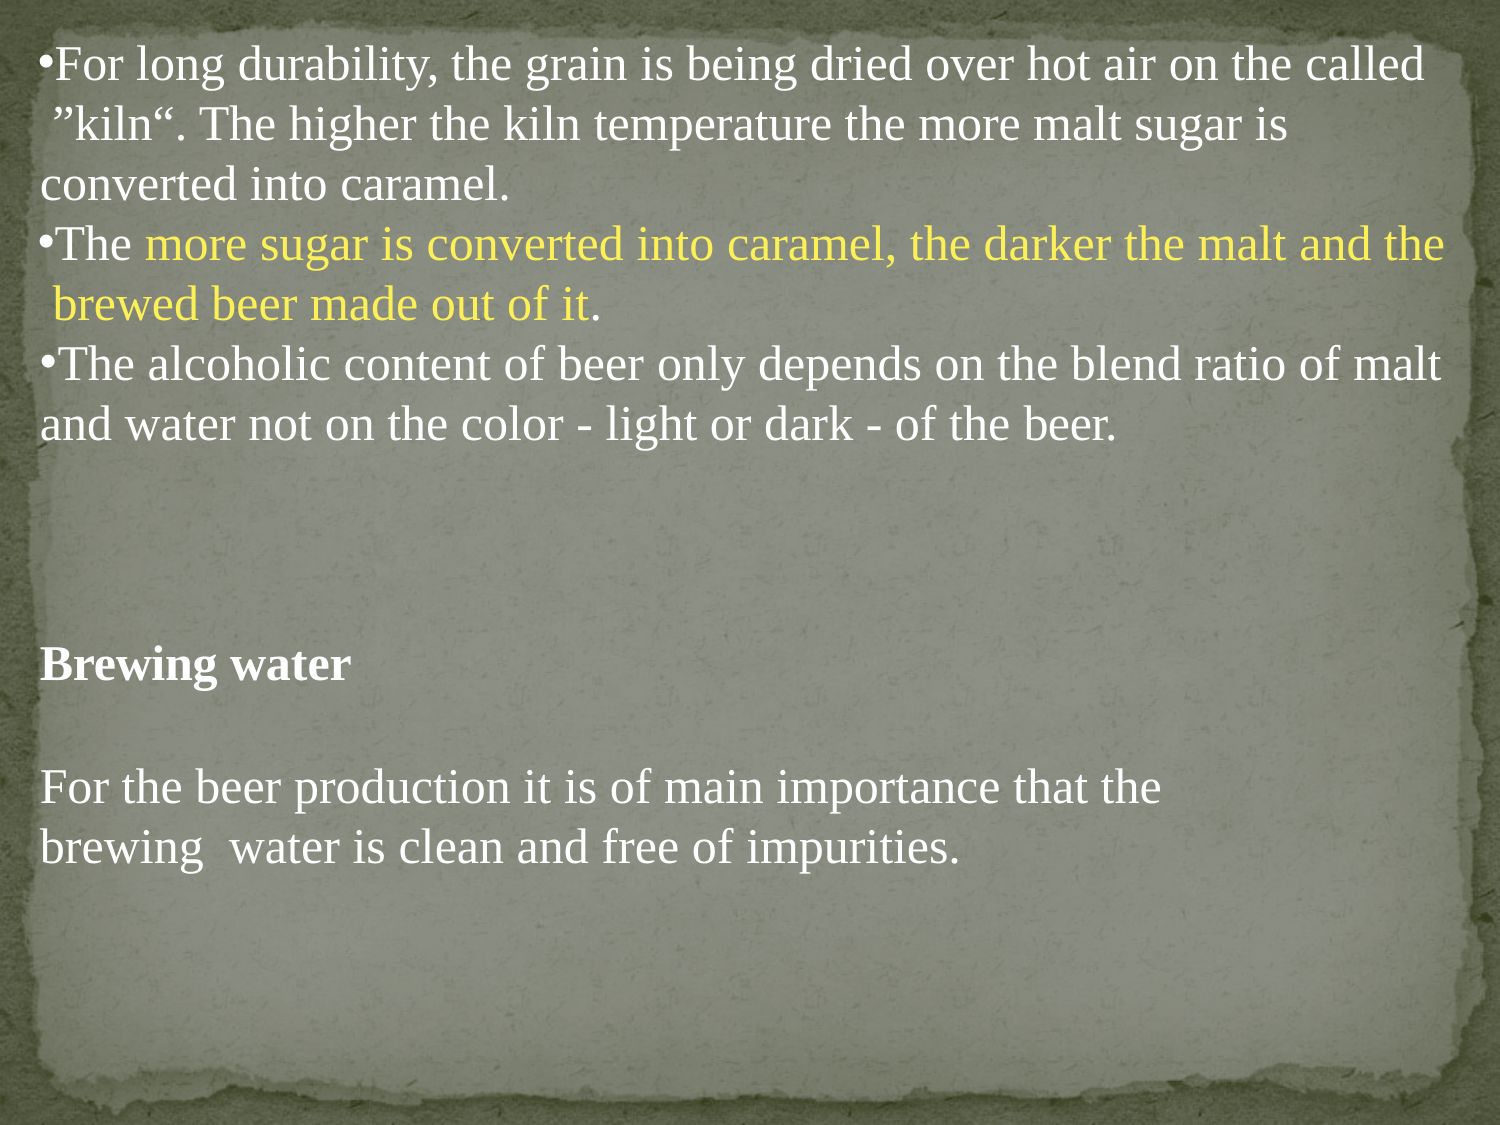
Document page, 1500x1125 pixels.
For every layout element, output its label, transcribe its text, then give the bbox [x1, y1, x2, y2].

text_box For long durability, the grain is being dried over hot air on the called ”kiln“. The higher the kiln temperature the more malt sugar is converted into caramel. The more sugar is converted into caramel, the darker the malt and the brewed beer made out of it. The alcoholic content of beer only depends on the blend ratio of malt and water not on the color - light or dark - of the beer. [37, 28, 1447, 451]
text_box Brewing water For the beer production it is of main importance that the brewing water is clean and free of impurities. [37, 628, 1338, 874]
